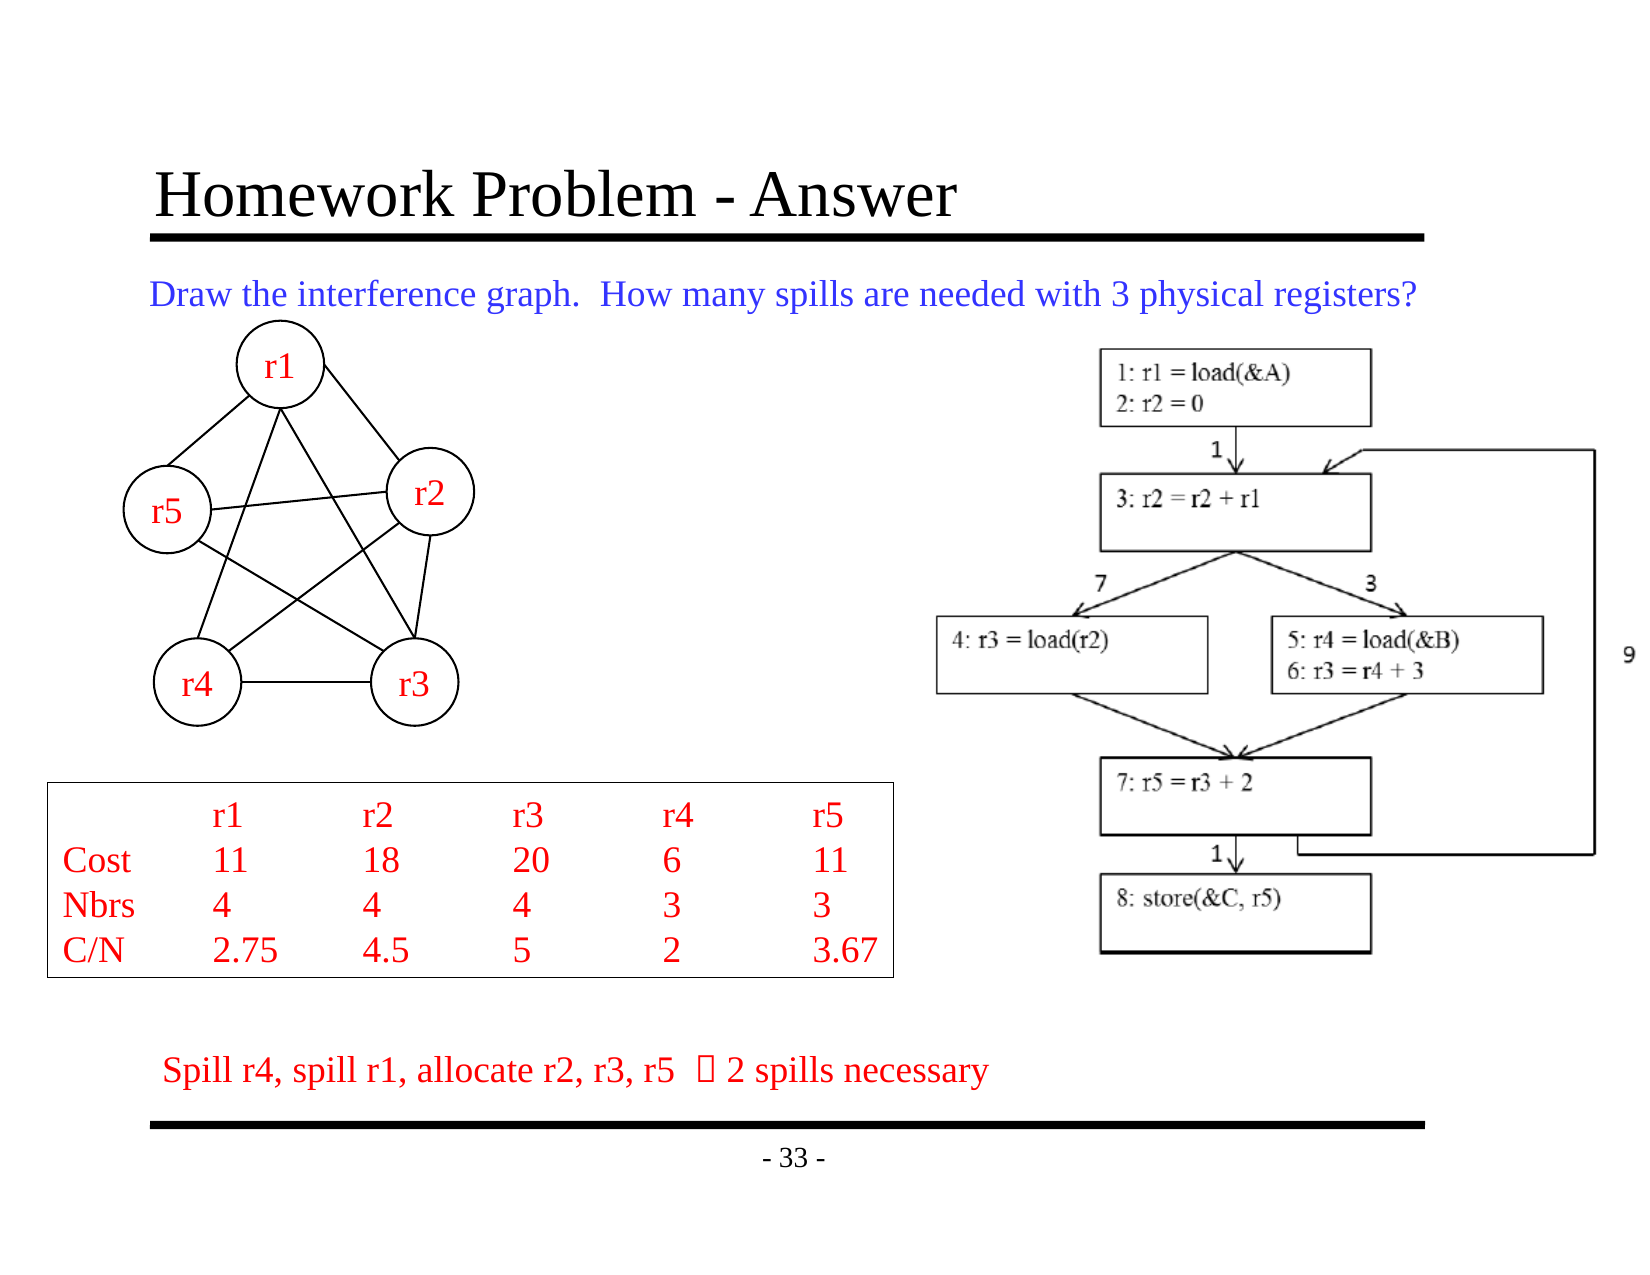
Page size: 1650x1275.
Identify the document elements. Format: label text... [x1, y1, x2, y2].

picture [903, 319, 1650, 958]
text_box r1 [236, 320, 324, 406]
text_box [323, 364, 400, 406]
text_box r1 r2 r3 r4 r5 Cost 11 18 20 6 11 Nbrs 4 4 4 3 3 C/N 2.75 4.5 5 2 3.67 [47, 782, 894, 978]
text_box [210, 491, 387, 510]
text_box Draw the interference graph. How many spills are needed with 3 physical registers? [134, 261, 1435, 322]
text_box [414, 535, 431, 639]
text_box r5 [123, 466, 192, 554]
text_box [197, 407, 281, 539]
text_box r4 [153, 638, 242, 726]
text_box Spill r4, spill r1, allocate r2, r3, r5  2 spills necessary [147, 1037, 1005, 1098]
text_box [167, 395, 250, 466]
text_box r3 [371, 642, 459, 726]
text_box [198, 540, 385, 652]
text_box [281, 407, 416, 639]
title Homework Problem - Answer [137, 137, 1413, 239]
text_box r2 [421, 447, 475, 536]
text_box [228, 522, 400, 652]
